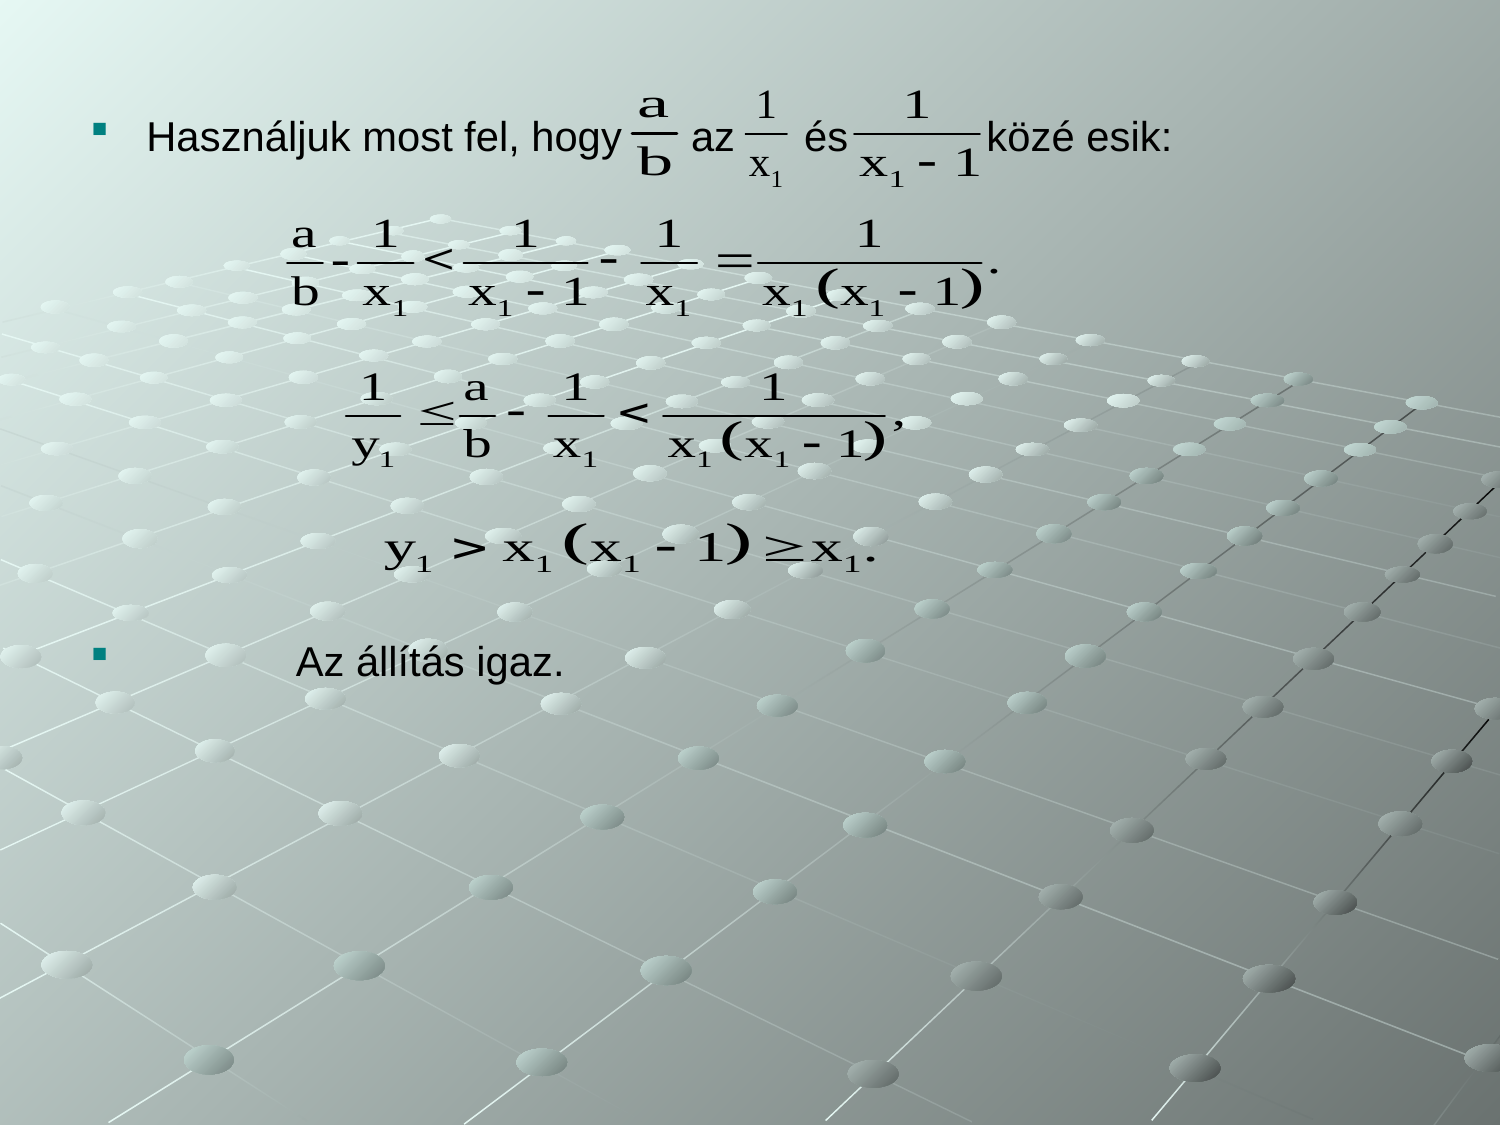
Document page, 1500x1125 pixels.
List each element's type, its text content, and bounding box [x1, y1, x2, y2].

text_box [371, 515, 885, 587]
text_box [737, 77, 796, 197]
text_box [336, 361, 916, 481]
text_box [844, 77, 991, 197]
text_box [619, 77, 693, 185]
list Használjuk most fel, hogy az és közé esik: Az állítás igaz. [74, 101, 1426, 1007]
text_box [277, 207, 1011, 330]
